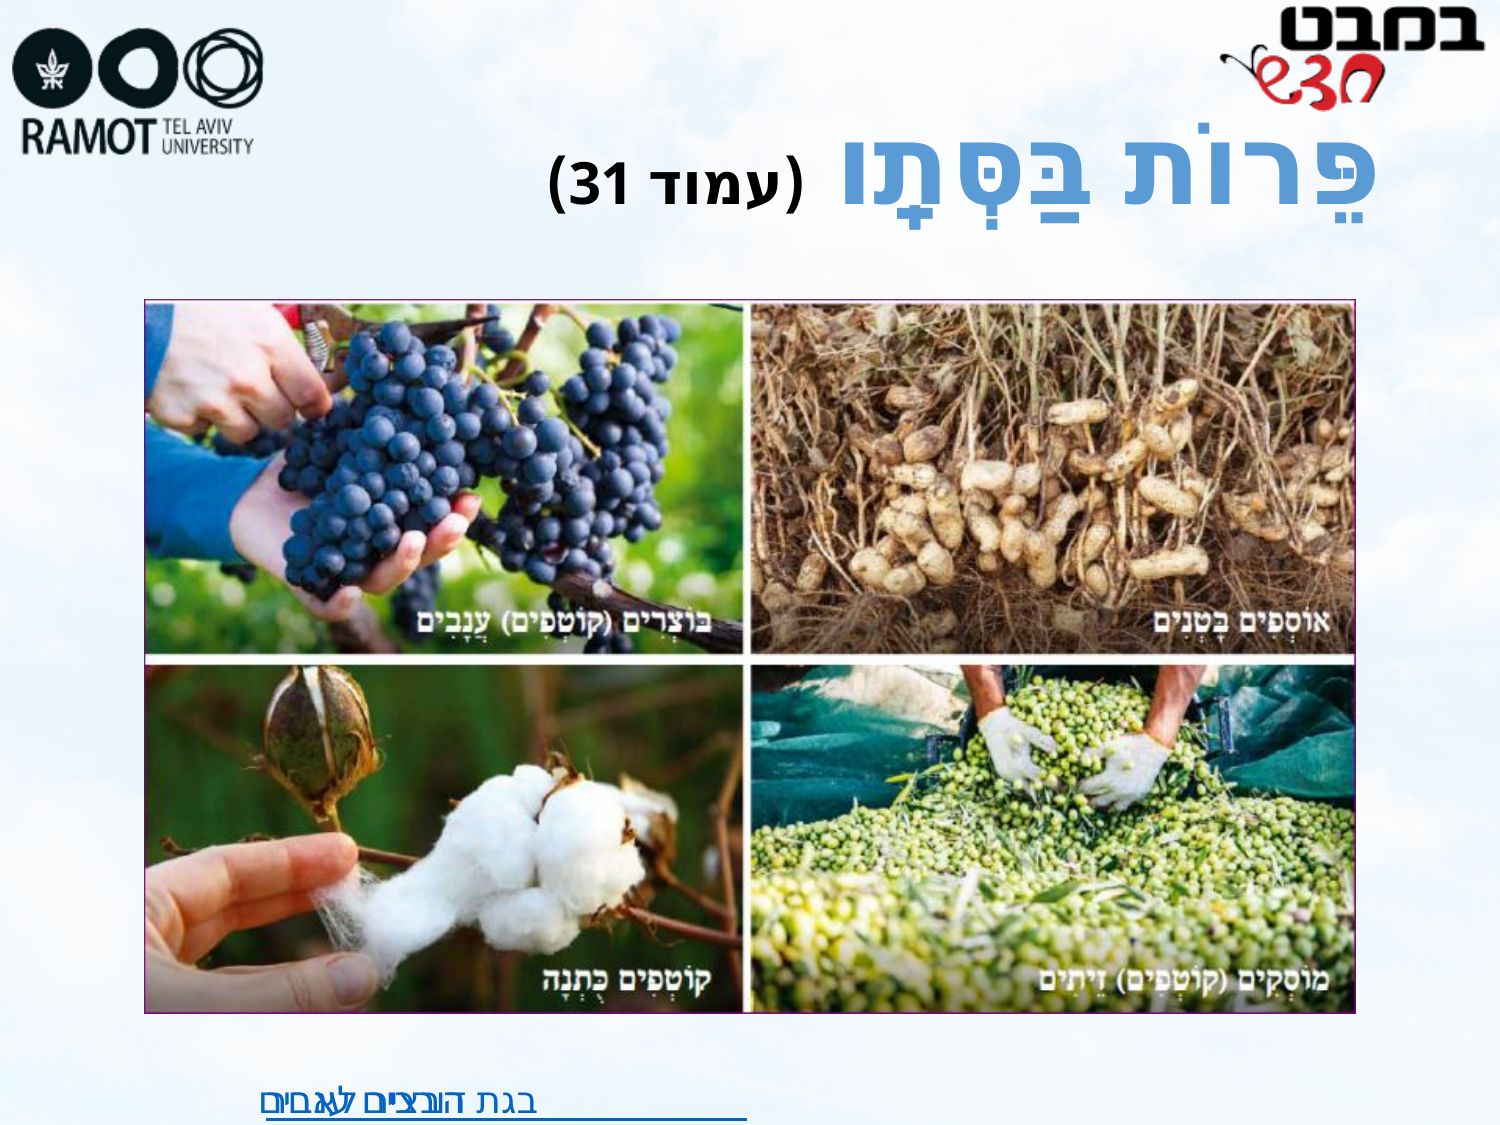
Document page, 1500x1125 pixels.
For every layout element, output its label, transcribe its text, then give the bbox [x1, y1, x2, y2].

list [144, 299, 1356, 1014]
picture [0, 11, 277, 169]
text_box לאחר הבציר דורכים ענבים בגת [251, 1068, 814, 1125]
title פֵּרוֹת בַּסְּתְָו (עמוד 31) [103, 59, 1397, 278]
picture [1219, 6, 1486, 113]
